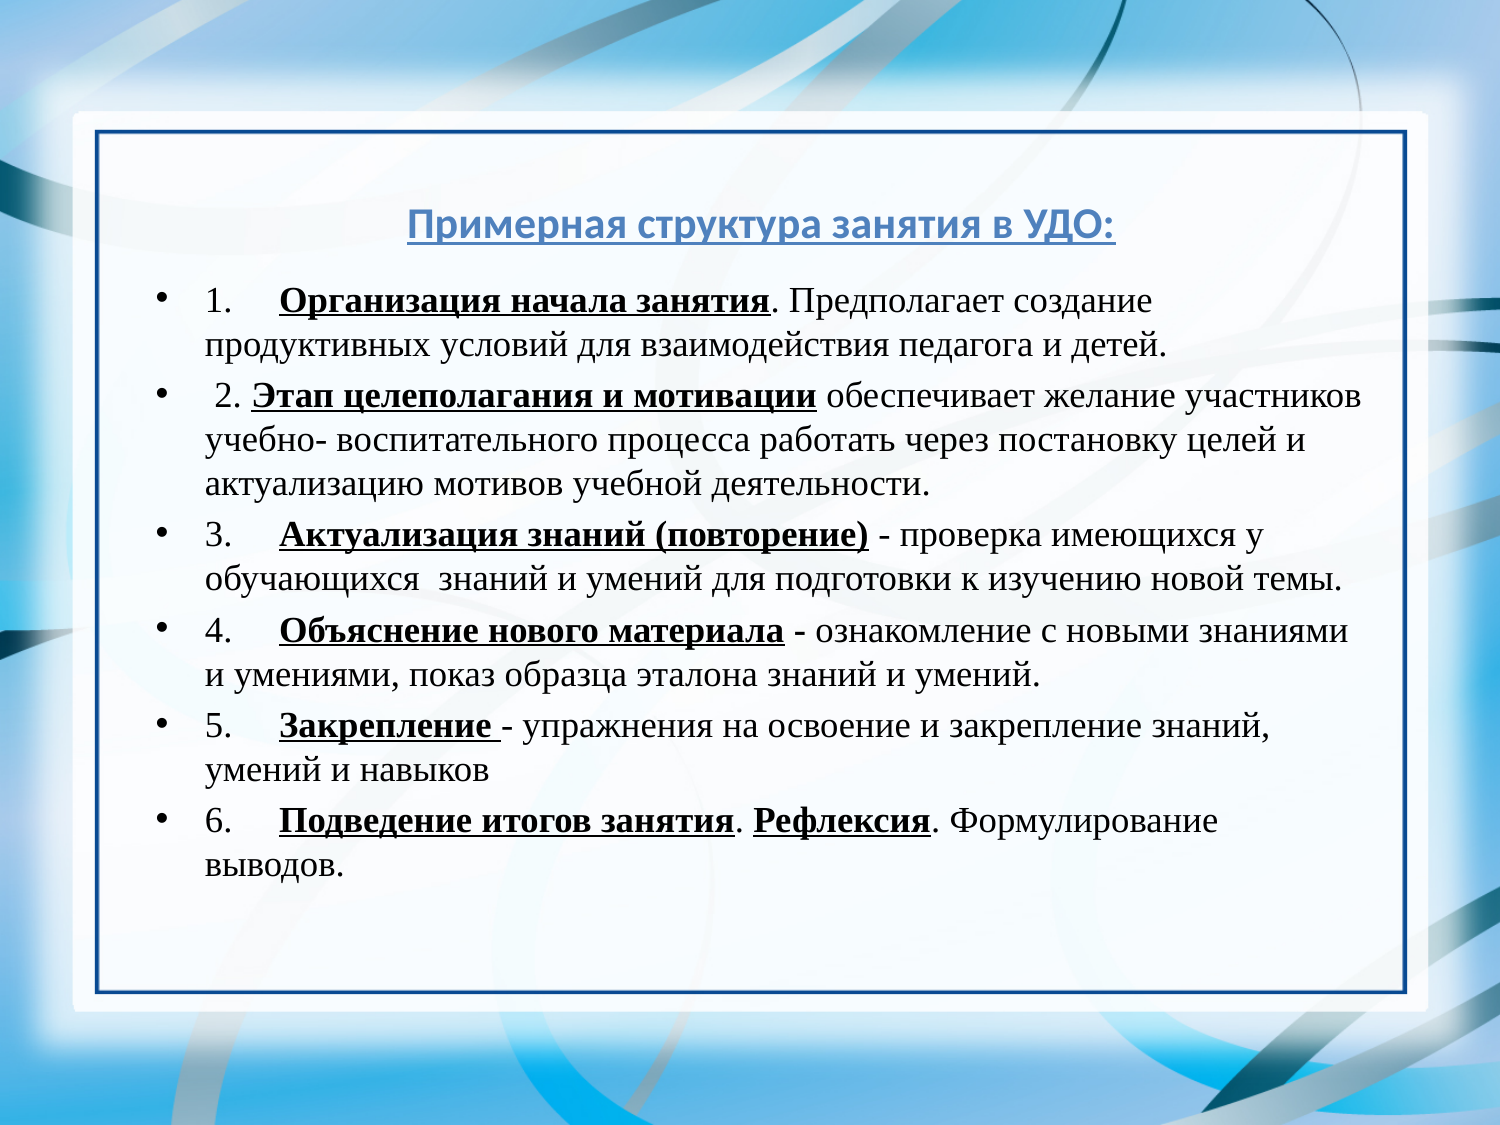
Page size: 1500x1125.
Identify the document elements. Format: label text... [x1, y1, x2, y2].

title [75, 45, 1425, 233]
list Примерная структура занятия в УДО: 1. Организация начала занятия. Предполагает создание продуктивных условий для взаимодействия педагога и детей. 2. Этап целеполагания и мотивации обеспечивает желание участников учебно- воспитательного процесса работать через постановку целей и актуализацию мотивов учебной деятельности. 3. Актуализация знаний (повторение) - проверка имеющихся у обучающихся знаний и умений для подготовки к изучению новой темы. 4. Объяснение нового материала - ознакомление с новыми знаниями и умениями, показ образца эталона знаний и умений. 5. Закрепление - упражнения на освоение и закрепление знаний, умений и навыков 6. Подведение итогов занятия. Рефлексия. Формулирование выводов. [140, 187, 1383, 973]
picture [0, 0, 1500, 1125]
